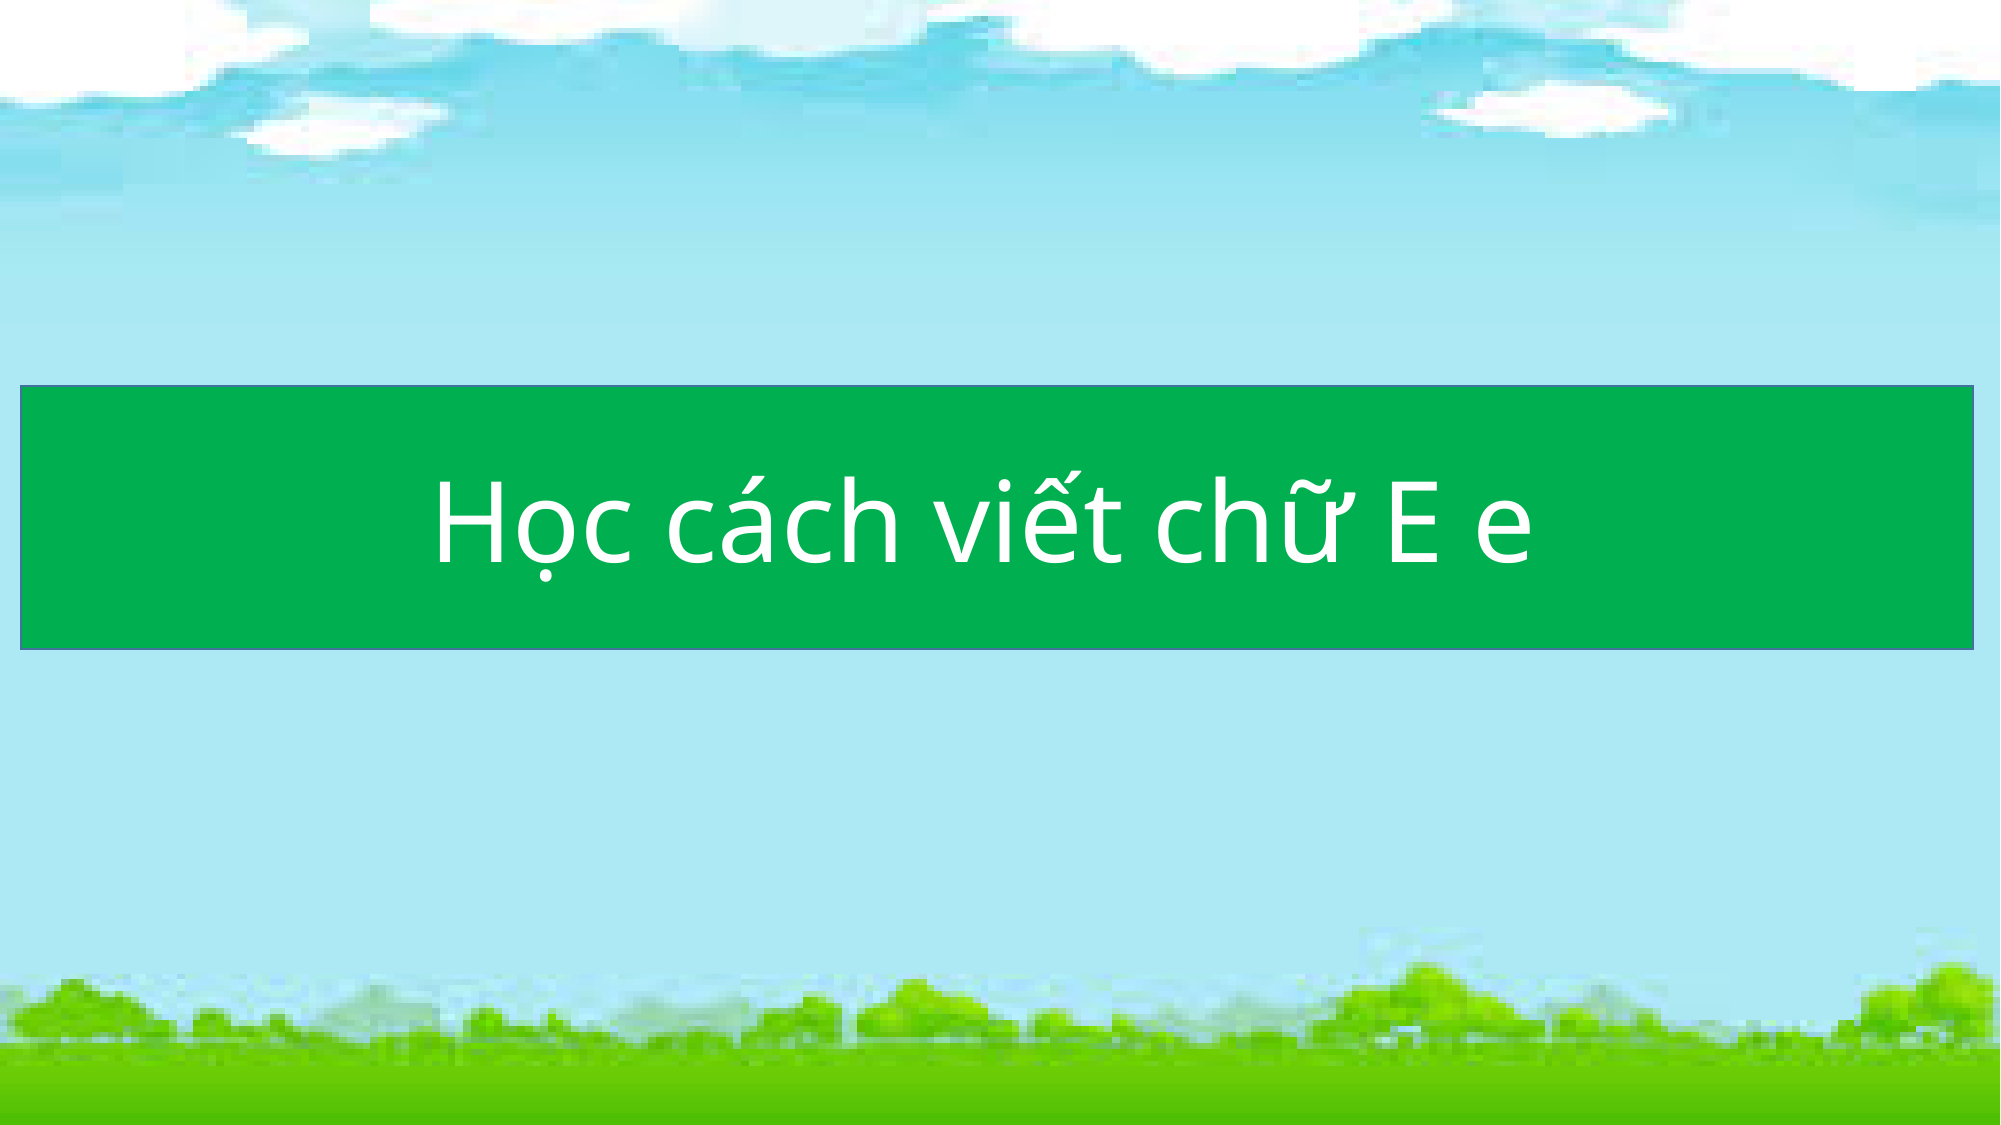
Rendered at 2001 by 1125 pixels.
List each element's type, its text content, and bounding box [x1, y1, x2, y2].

text_box Học cách viết chữ E e [20, 385, 1974, 650]
picture [0, 0, 2001, 1125]
